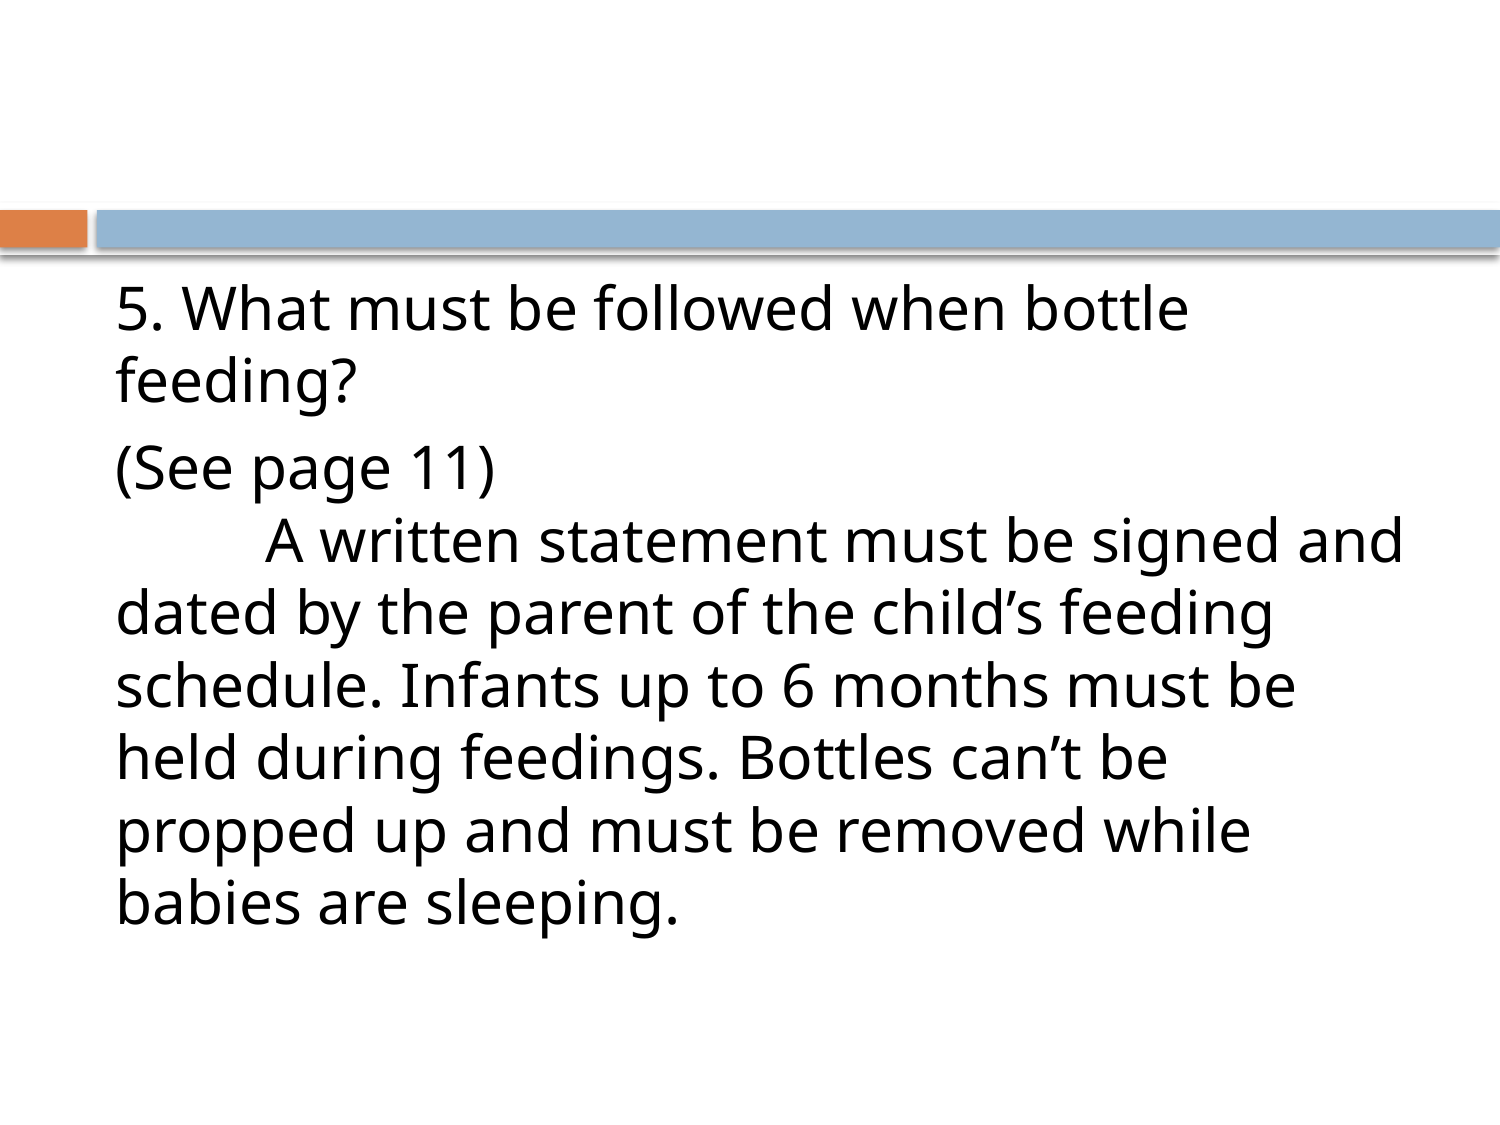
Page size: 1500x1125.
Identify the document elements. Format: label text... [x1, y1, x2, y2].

list 5. What must be followed when bottle feeding? (See page 11) A written statement must be signed and dated by the parent of the child’s feeding schedule. Infants up to 6 months must be held during feedings. Bottles can’t be propped up and must be removed while babies are sleeping. [100, 262, 1438, 1000]
